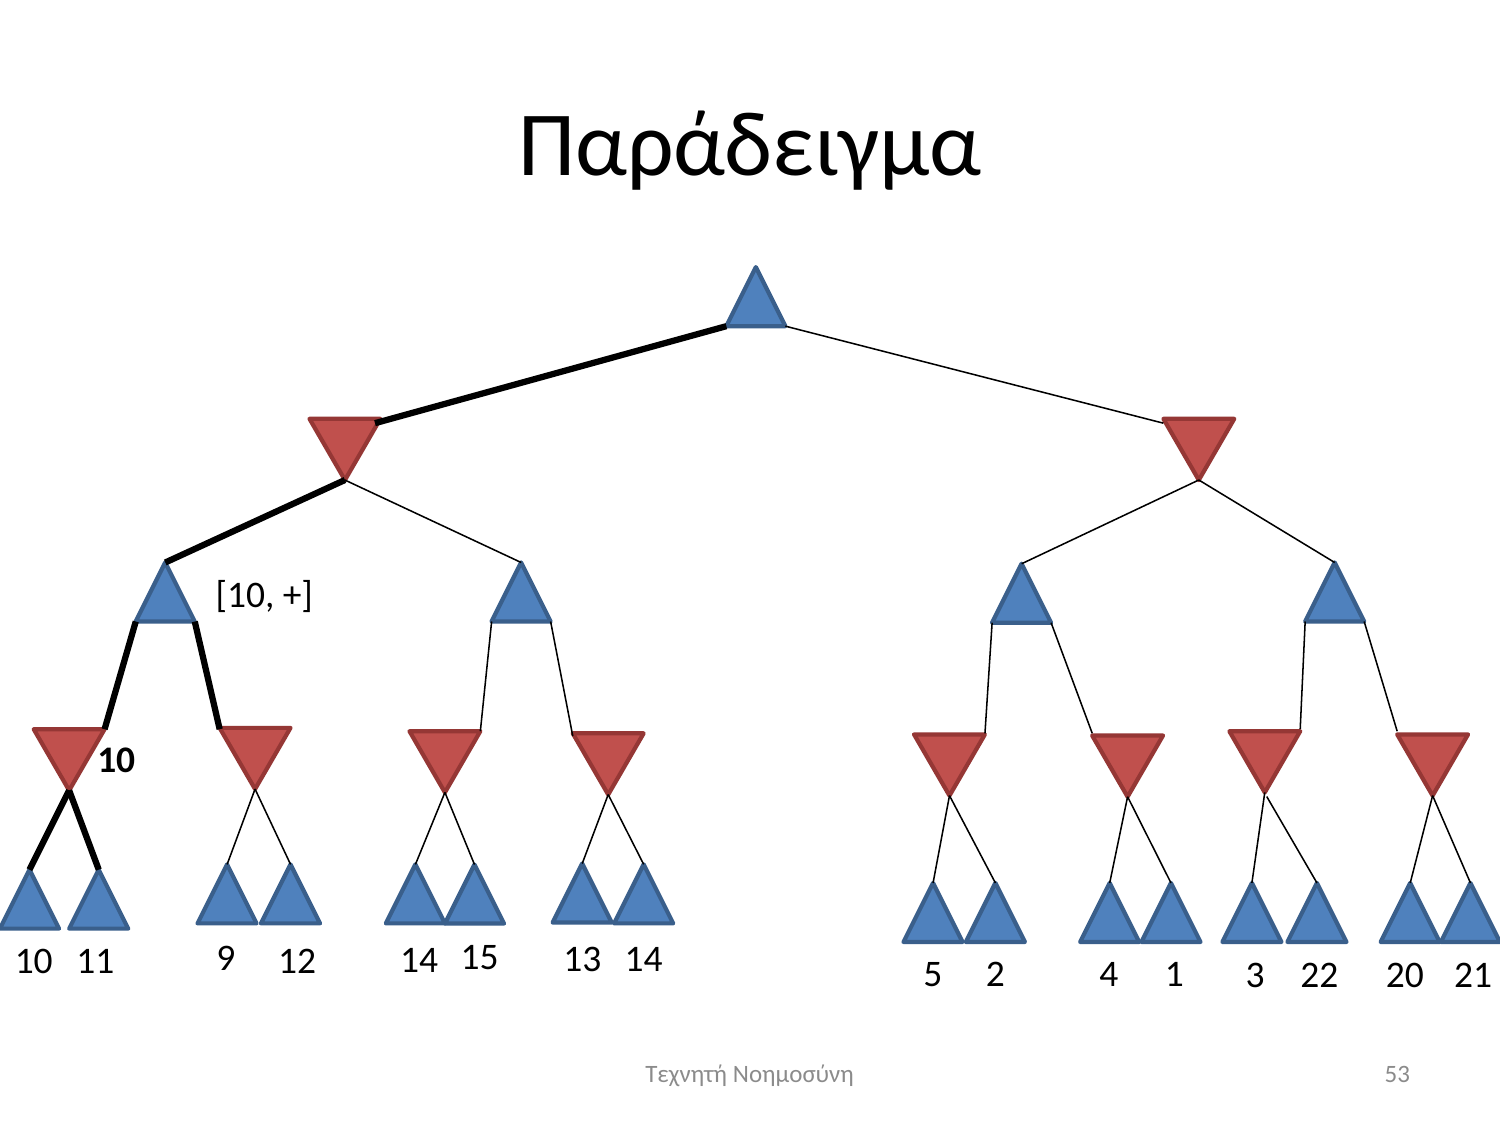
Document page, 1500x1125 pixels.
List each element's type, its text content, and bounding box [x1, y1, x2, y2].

text_box [259, 866, 322, 926]
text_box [1127, 796, 1172, 884]
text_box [254, 788, 291, 865]
text_box [990, 566, 1053, 625]
title Παράδειγμα [75, 45, 1425, 233]
text_box [1220, 886, 1284, 942]
text_box [0, 873, 61, 928]
text_box 13 [541, 926, 603, 987]
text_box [1409, 795, 1432, 884]
text_box [1439, 885, 1500, 942]
text_box 4 [1068, 941, 1150, 1002]
text_box 21 [1432, 942, 1500, 1003]
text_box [550, 621, 574, 737]
text_box [221, 725, 293, 787]
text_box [1363, 621, 1398, 732]
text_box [344, 479, 522, 563]
text_box [134, 566, 197, 624]
text_box [1378, 887, 1440, 942]
footer Τεχνητή Νοημοσύνη [512, 1042, 988, 1103]
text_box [480, 621, 492, 732]
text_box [68, 790, 99, 870]
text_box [1109, 796, 1127, 884]
text_box [550, 867, 613, 925]
text_box 14 [378, 927, 460, 988]
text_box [1266, 796, 1318, 884]
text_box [444, 792, 475, 865]
text_box [1166, 416, 1237, 478]
text_box 10 [37, 727, 195, 788]
text_box 10 [0, 928, 54, 989]
text_box 15 [439, 924, 521, 984]
text_box [1139, 886, 1203, 941]
text_box [575, 731, 646, 792]
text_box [165, 479, 344, 563]
text_box [307, 416, 376, 478]
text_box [1432, 795, 1471, 884]
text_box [949, 795, 996, 884]
text_box [901, 887, 964, 941]
text_box 22 [1279, 942, 1360, 1003]
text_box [374, 325, 727, 424]
text_box 1 [1150, 941, 1215, 1002]
text_box [1397, 732, 1470, 794]
text_box 5 [892, 941, 954, 1002]
text_box 11 [54, 928, 136, 989]
text_box [31, 727, 37, 740]
text_box [1303, 564, 1366, 624]
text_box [1198, 479, 1335, 563]
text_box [415, 792, 443, 865]
text_box 3 [1214, 942, 1279, 1003]
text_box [984, 622, 993, 734]
text_box [489, 565, 553, 624]
slide_number 53 [1074, 1042, 1425, 1103]
text_box [963, 885, 1027, 941]
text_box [1300, 621, 1306, 730]
text_box [443, 866, 506, 924]
text_box [1092, 733, 1165, 795]
text_box [1227, 729, 1300, 792]
text_box [1285, 886, 1349, 942]
text_box [1078, 887, 1140, 941]
text_box 14 [603, 926, 685, 987]
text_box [1021, 479, 1198, 564]
text_box [67, 873, 131, 928]
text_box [581, 794, 606, 864]
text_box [932, 795, 949, 884]
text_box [29, 790, 67, 870]
text_box [407, 729, 479, 790]
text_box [607, 794, 644, 865]
text_box 2 [954, 941, 1036, 1002]
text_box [1251, 792, 1265, 884]
text_box [383, 868, 445, 926]
text_box [195, 868, 259, 926]
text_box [194, 621, 220, 730]
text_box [104, 621, 136, 730]
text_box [1050, 622, 1093, 734]
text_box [226, 788, 254, 865]
text_box 12 [256, 928, 338, 989]
text_box [725, 265, 788, 329]
text_box 20 [1364, 942, 1432, 1003]
text_box 9 [185, 926, 267, 986]
text_box [912, 732, 984, 794]
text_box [785, 325, 1164, 424]
text_box [612, 866, 676, 926]
